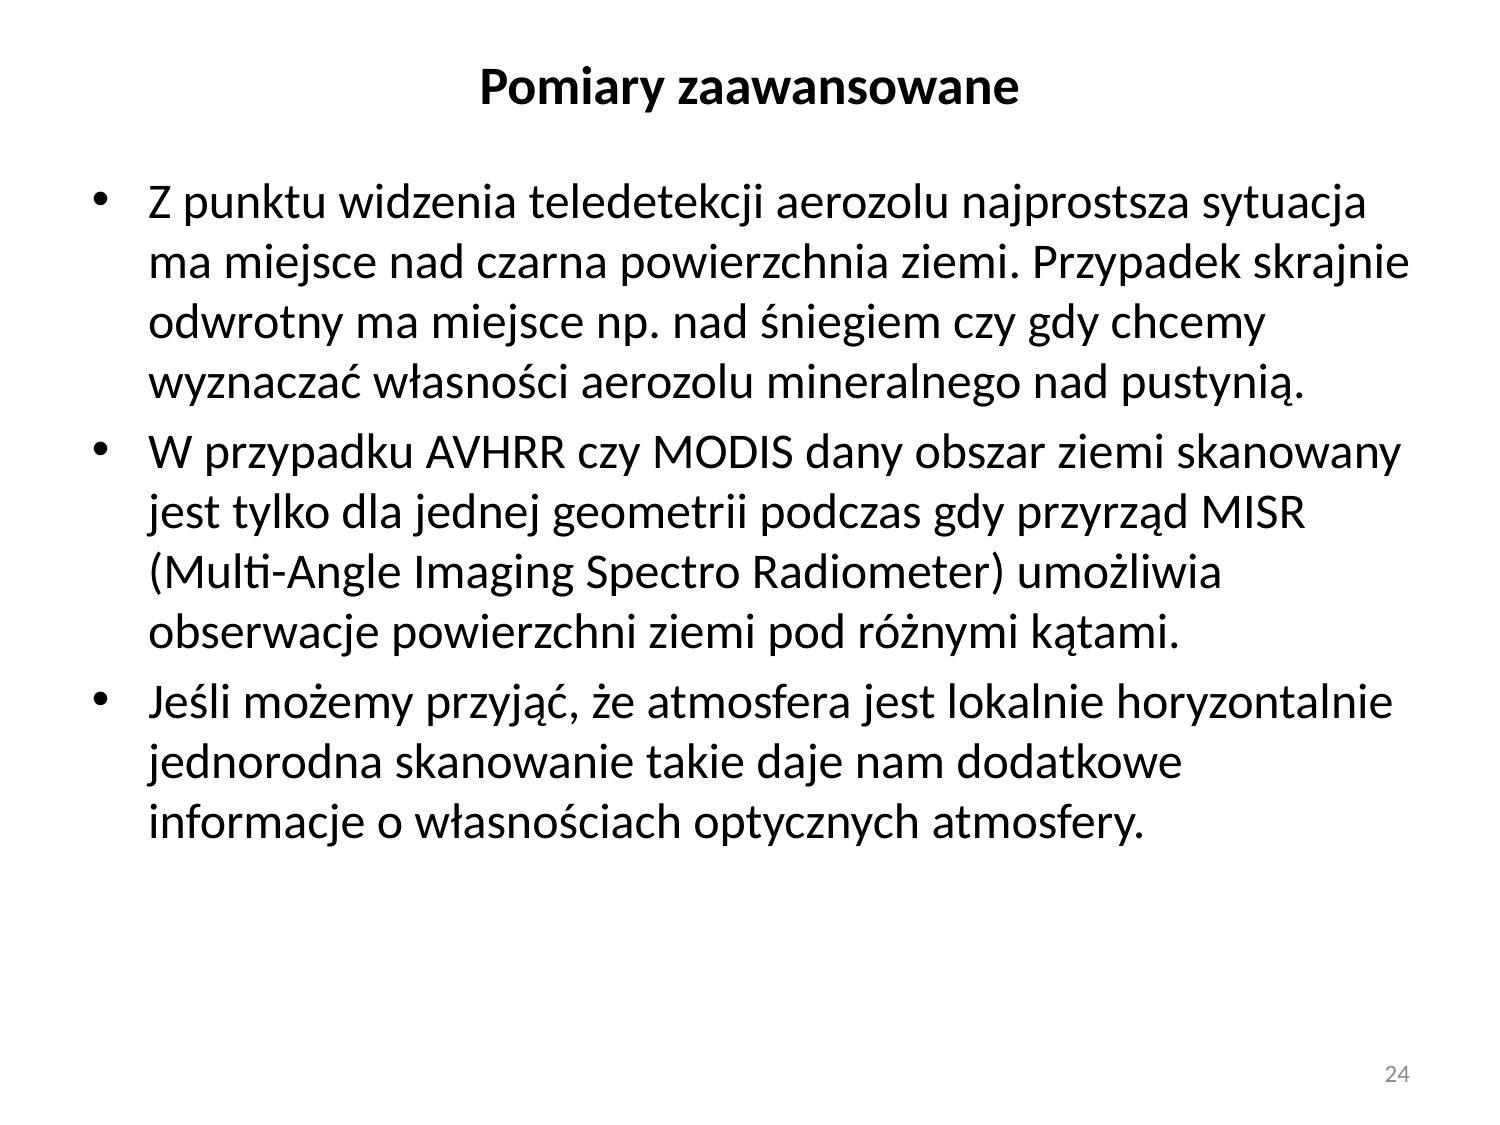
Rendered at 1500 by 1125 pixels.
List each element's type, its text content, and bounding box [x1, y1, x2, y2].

list Z punktu widzenia teledetekcji aerozolu najprostsza sytuacja ma miejsce nad czarna powierzchnia ziemi. Przypadek skrajnie odwrotny ma miejsce np. nad śniegiem czy gdy chcemy wyznaczać własności aerozolu mineralnego nad pustynią. W przypadku AVHRR czy MODIS dany obszar ziemi skanowany jest tylko dla jednej geometrii podczas gdy przyrząd MISR (Multi-Angle Imaging Spectro Radiometer) umożliwia obserwacje powierzchni ziemi pod różnymi kątami. Jeśli możemy przyjąć, że atmosfera jest lokalnie horyzontalnie jednorodna skanowanie takie daje nam dodatkowe informacje o własnościach optycznych atmosfery. [76, 160, 1427, 1071]
slide_number 24 [1074, 1071, 1425, 1103]
title Pomiary zaawansowane [112, 42, 1388, 124]
